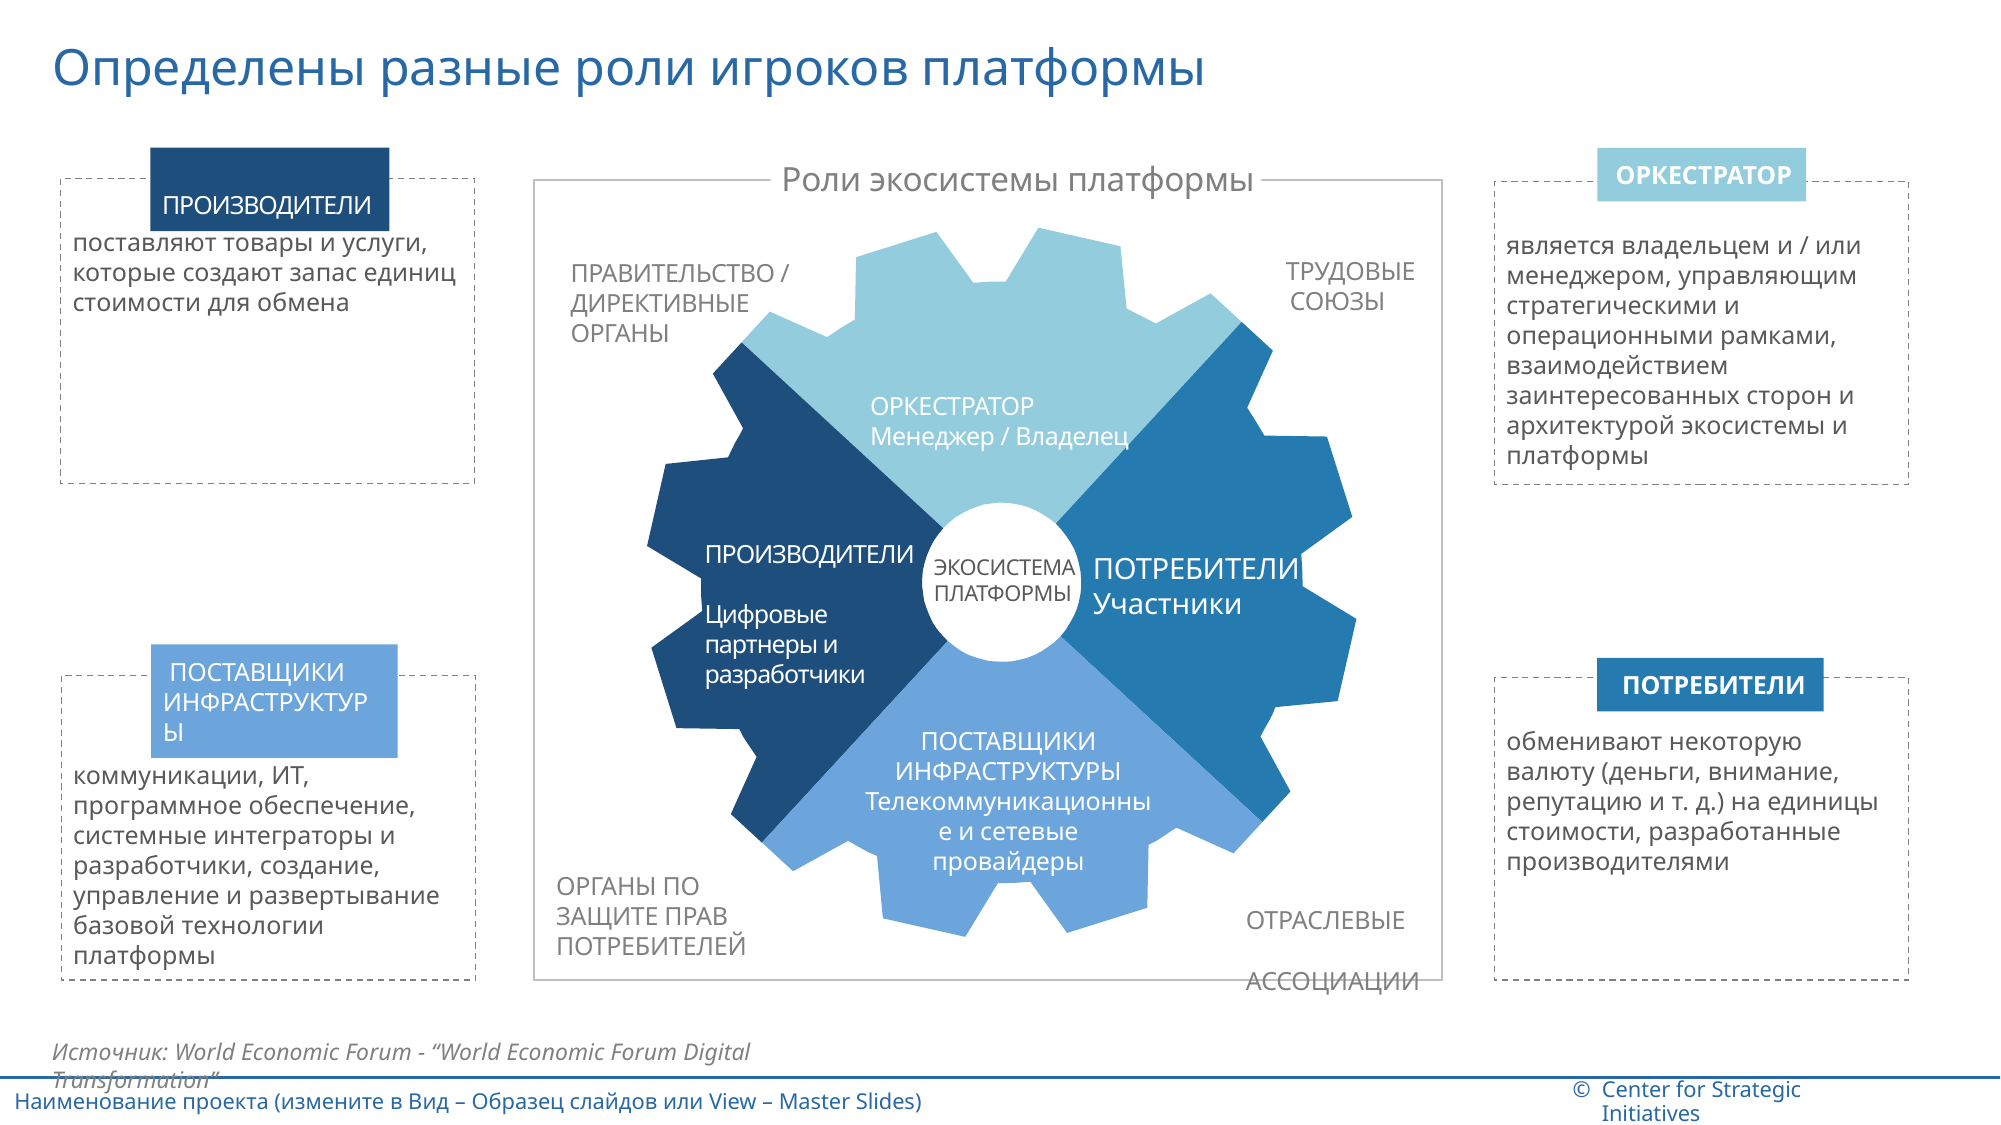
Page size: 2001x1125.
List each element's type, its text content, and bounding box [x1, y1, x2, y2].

text_box обменивают некоторую валюту (деньги, внимание, репутацию и т. д.) на единицы стоимости, разработанные производителями [1494, 676, 1910, 981]
text_box Источник: World Economic Forum - “World Economic Forum Digital Transformation” [37, 1030, 938, 1081]
text_box ОРКЕСТРАТОР [1597, 147, 1807, 202]
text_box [0, 158, 1443, 981]
text_box является владельцем и / или менеджером, управляющим стратегическими и операционными рамками, взаимодействием заинтересованных сторон и архитектурой экосистемы и платформы [1494, 181, 1910, 485]
text_box ПОТРЕБИТЕЛИ [1597, 657, 1824, 712]
text_box ПРОИЗВОДИТЕЛИ [150, 147, 390, 158]
title Определены разные роли игроков платформы [37, 19, 1957, 112]
